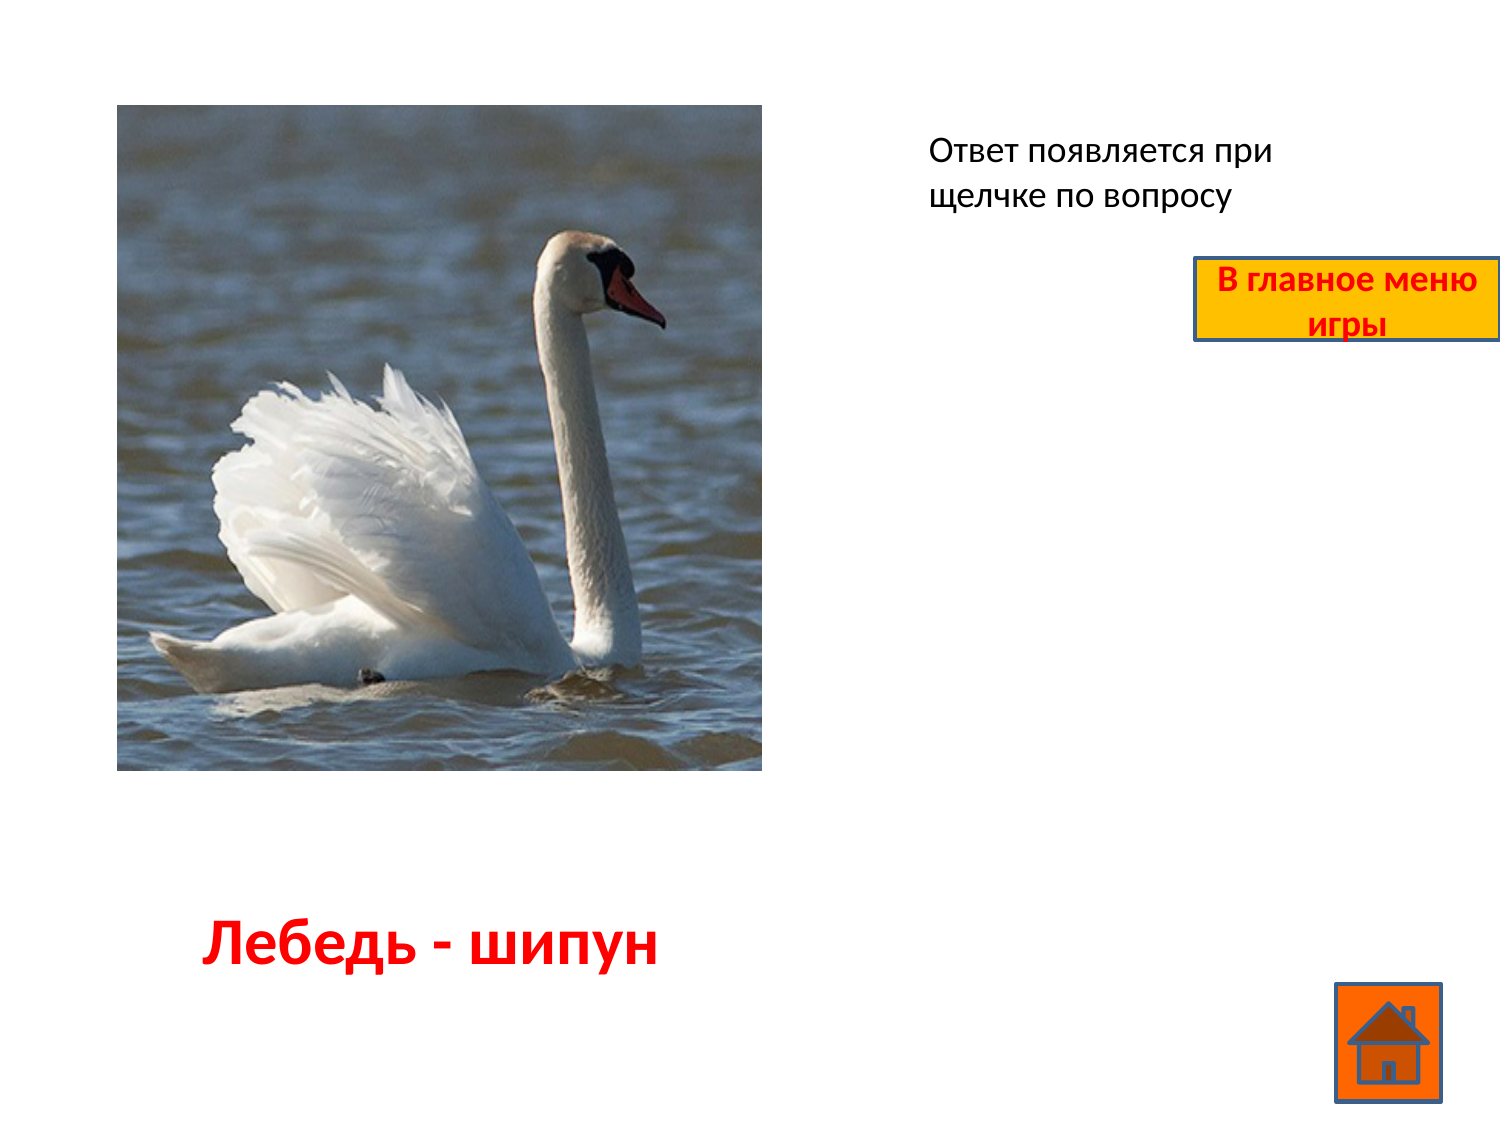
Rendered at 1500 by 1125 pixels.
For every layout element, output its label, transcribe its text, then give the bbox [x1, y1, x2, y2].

text_box Лебедь - шипун [187, 890, 1114, 986]
text_box В главное меню игры [1193, 256, 1500, 342]
text_box [1334, 982, 1443, 1104]
text_box Ответ появляется при щелчке по вопросу [913, 117, 1407, 222]
picture [116, 105, 762, 771]
